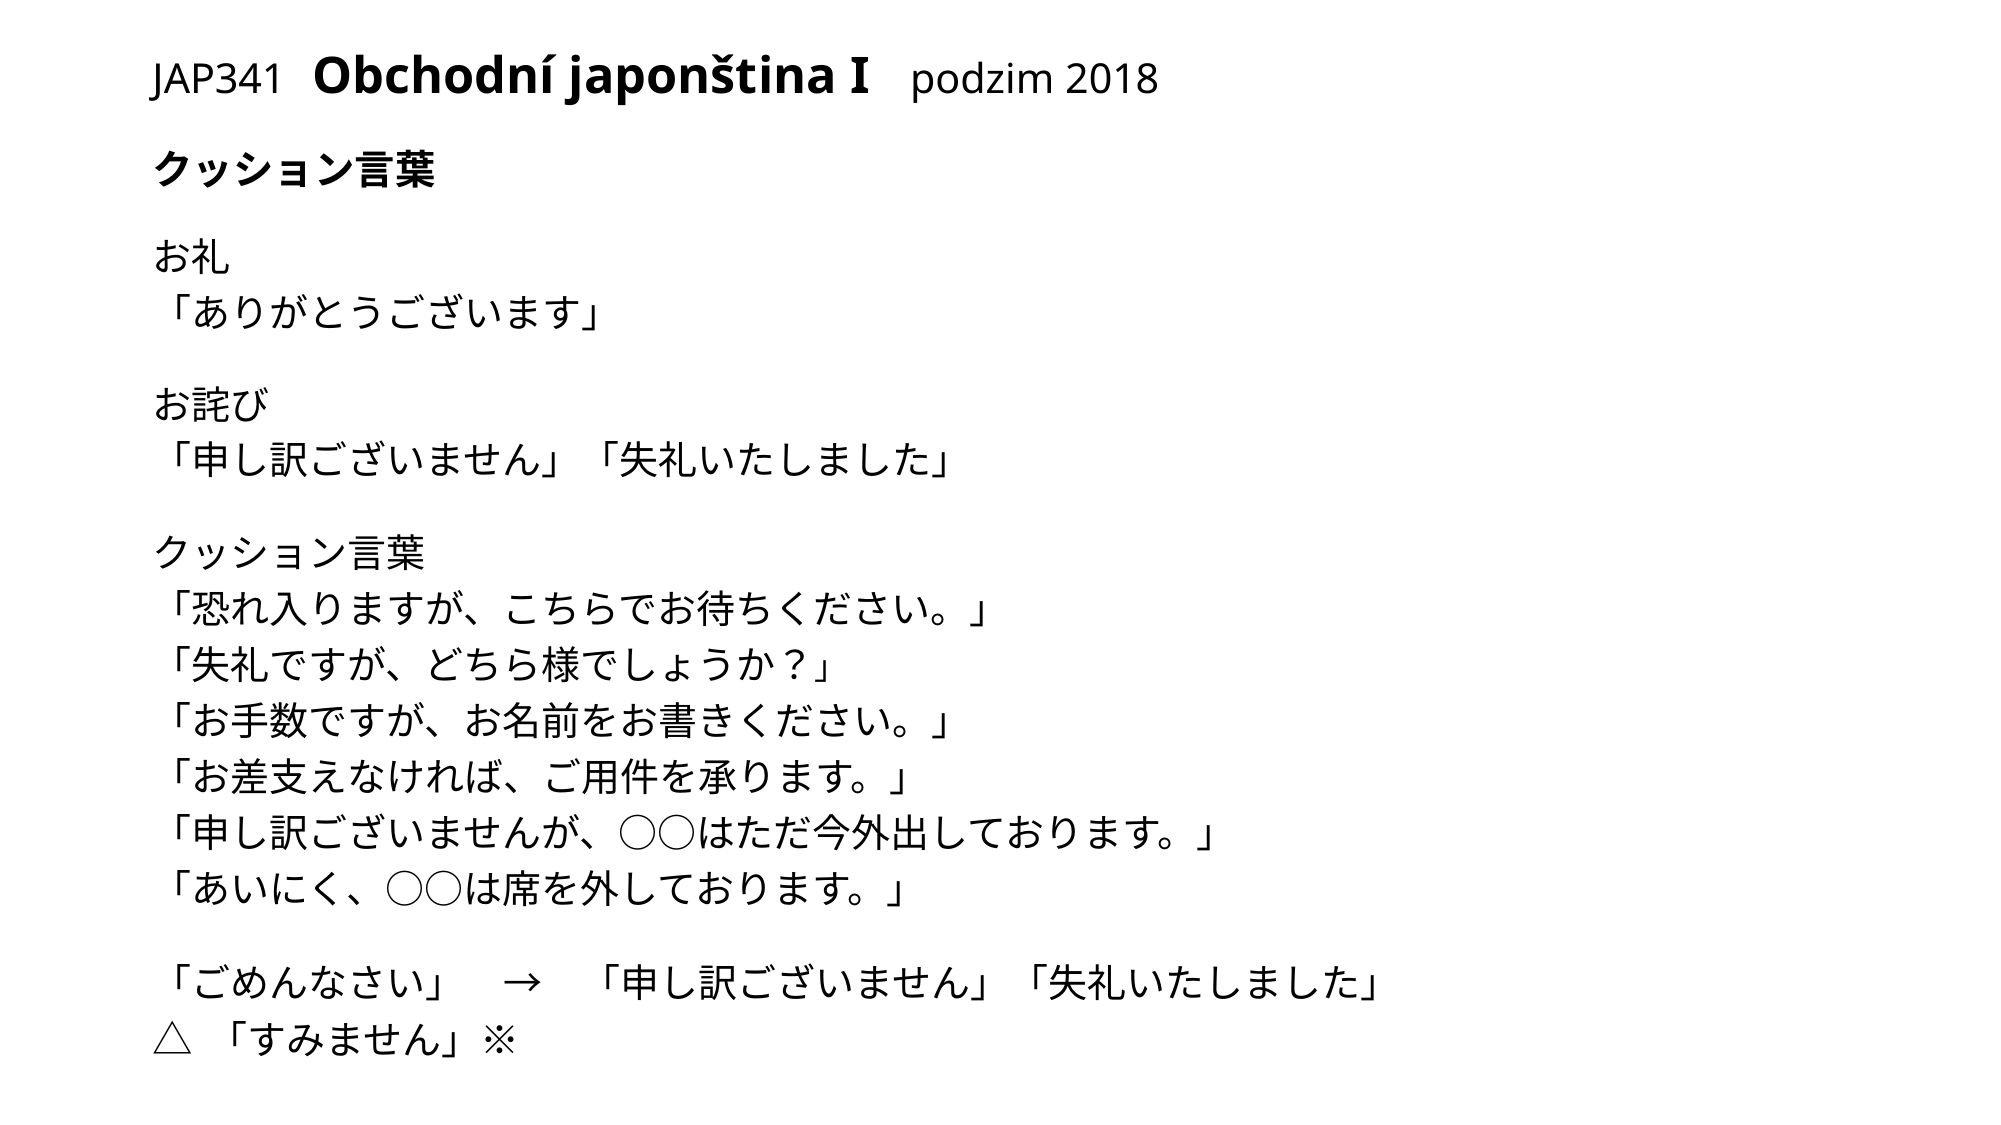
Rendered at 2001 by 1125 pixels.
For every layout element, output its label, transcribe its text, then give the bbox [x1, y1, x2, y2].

list クッション言葉 お礼 「ありがとうございます」 お詫び 「申し訳ございません」「失礼いたしました」 クッション言葉 「恐れ入りますが、こちらでお待ちください。」 「失礼ですが、どちら様でしょうか？」 「お手数ですが、お名前をお書きください。」 「お差支えなければ、ご用件を承ります。」 「申し訳ございませんが、○○はただ今外出しております。」 「あいにく、○○は席を外しております。」 「ごめんなさい」 → 「申し訳ございません」「失礼いたしました」 △ 「すみません」※ [137, 141, 1863, 1083]
title JAP341 Obchodní japonština I podzim 2018 [137, 42, 1863, 112]
